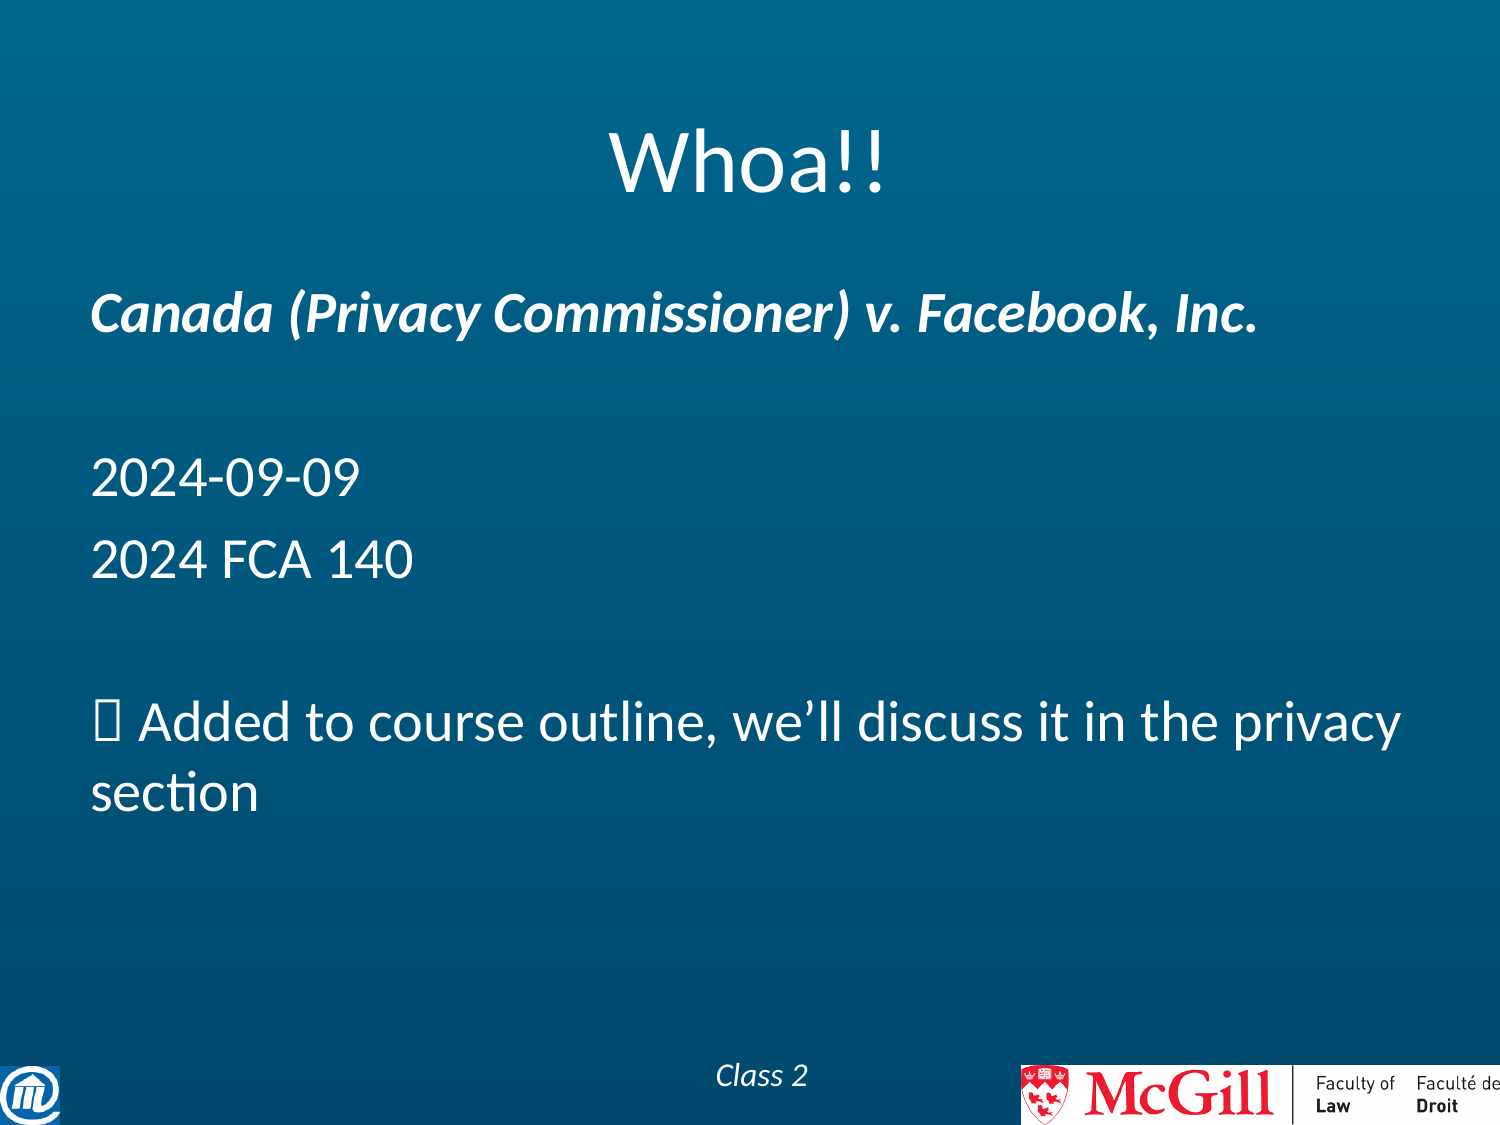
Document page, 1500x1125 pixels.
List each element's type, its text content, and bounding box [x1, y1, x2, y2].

picture [0, 1067, 59, 1125]
list Canada (Privacy Commissioner) v. Facebook, Inc. 2024-09-09 2024 FCA 140  Added to course outline, we’ll discuss it in the privacy section [75, 267, 1425, 1005]
title Whoa!! [75, 45, 1425, 267]
picture [1022, 1066, 1500, 1125]
footer Class 2 [490, 1042, 1034, 1103]
